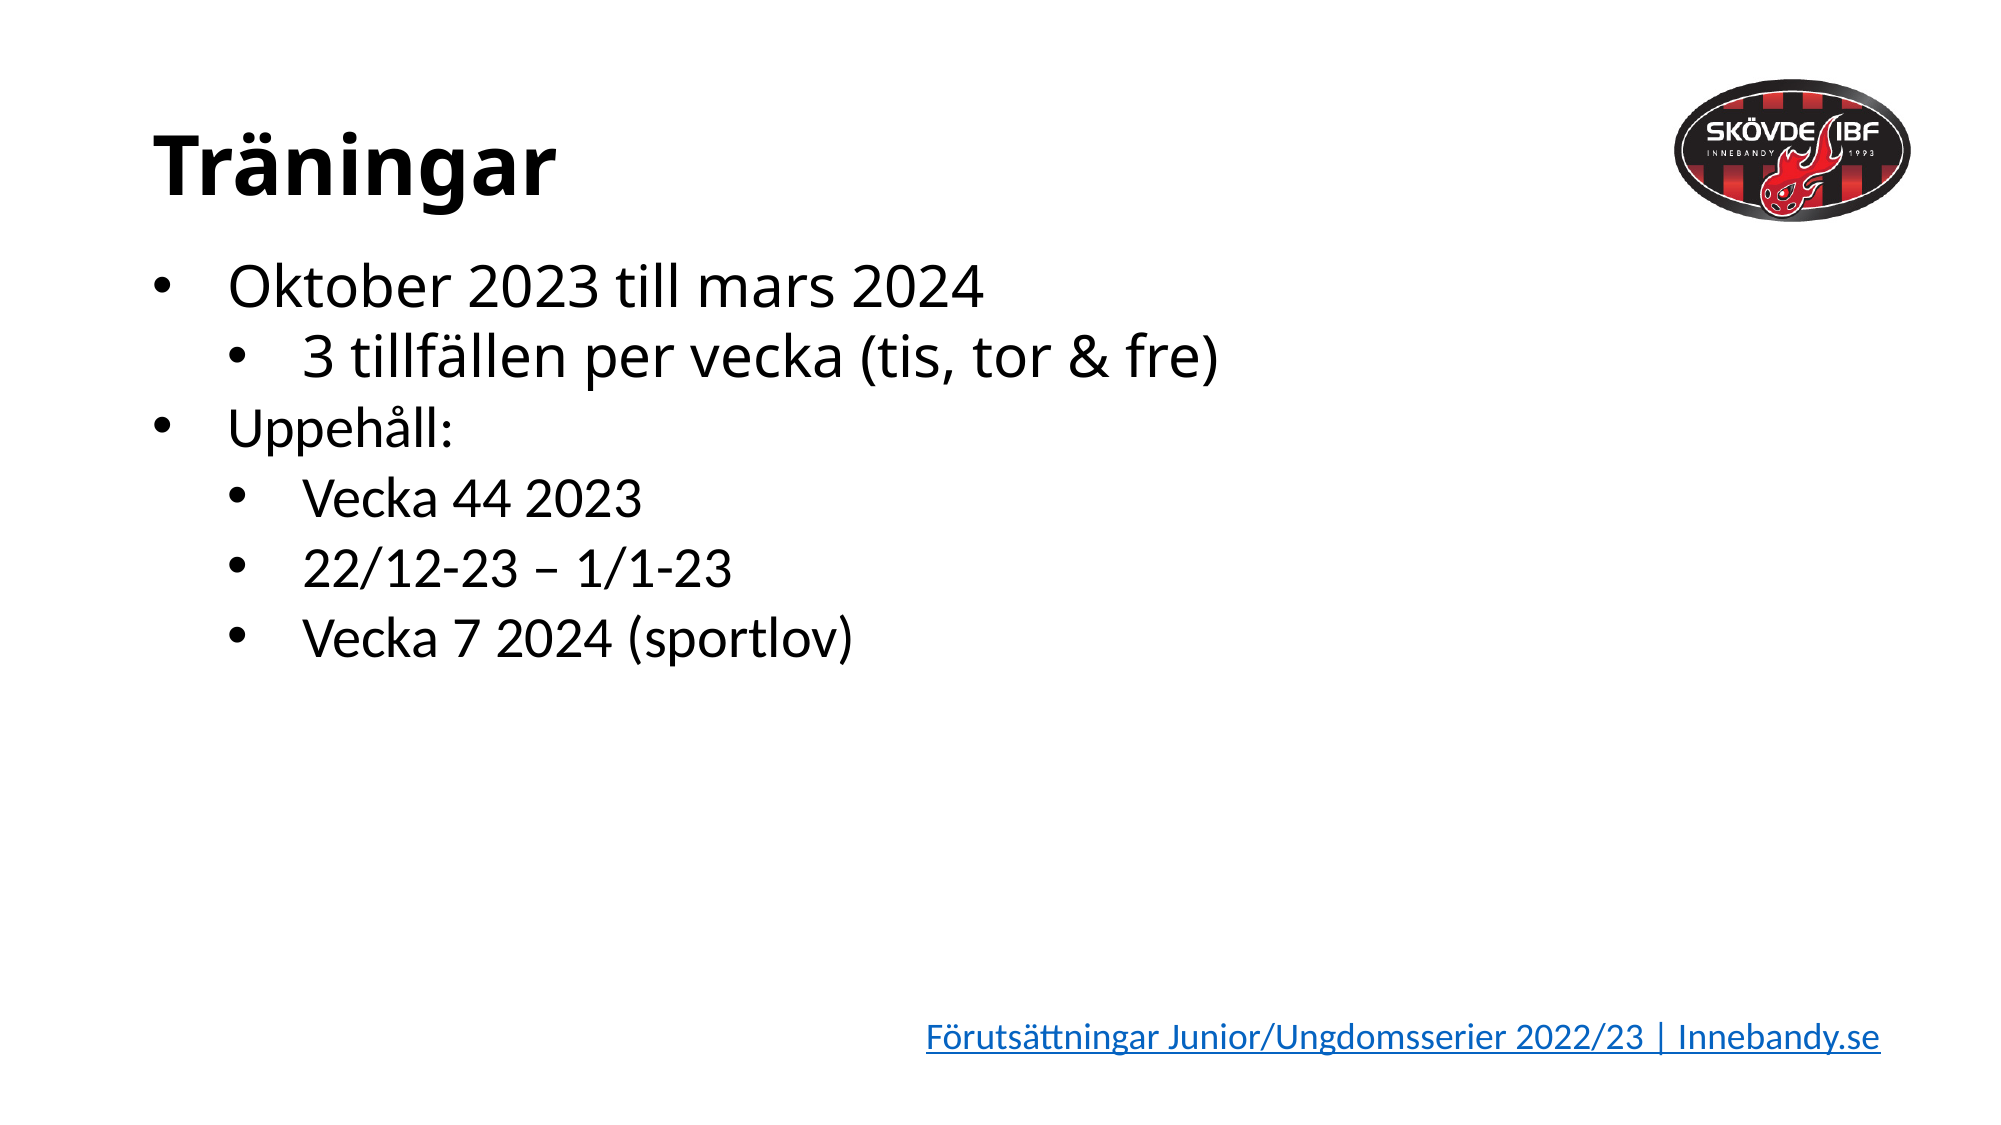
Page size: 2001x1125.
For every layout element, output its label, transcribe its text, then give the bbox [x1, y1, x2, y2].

picture [1672, 77, 1912, 223]
text_box Förutsättningar Junior/Ungdomsserier 2022/23 | Innebandy.se [911, 1004, 1912, 1065]
title Träningar [137, 59, 1479, 242]
text_box Oktober 2023 till mars 2024 3 tillfällen per vecka (tis, tor & fre) Uppehåll: Vecka 44 2023 22/12-23 – 1/1-23 Vecka 7 2024 (sportlov) [137, 242, 1806, 747]
